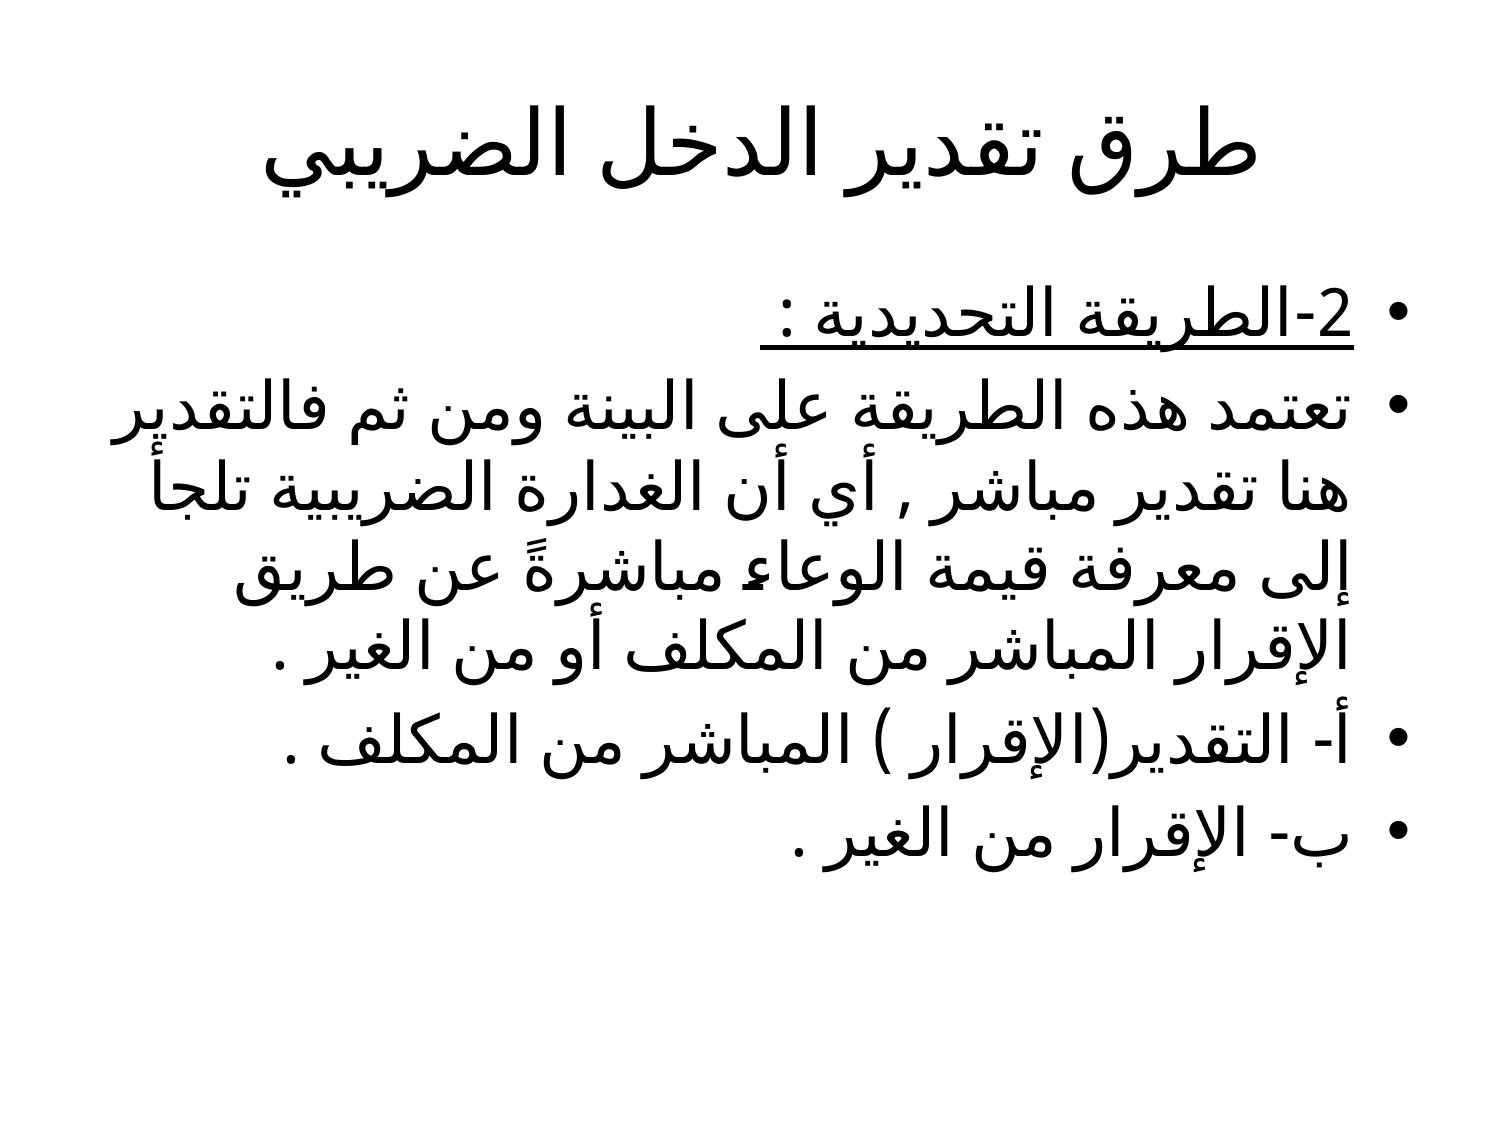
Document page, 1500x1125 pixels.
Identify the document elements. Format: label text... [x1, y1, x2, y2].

title طرق تقدير الدخل الضريبي [75, 45, 1425, 233]
list 2-الطريقة التحديدية : تعتمد هذه الطريقة على البينة ومن ثم فالتقدير هنا تقدير مباشر , أي أن الغدارة الضريبية تلجأ إلى معرفة قيمة الوعاء مباشرةً عن طريق الإقرار المباشر من المكلف أو من الغير . أ- التقدير(الإقرار ) المباشر من المكلف . ب- الإقرار من الغير . [75, 262, 1425, 1005]
